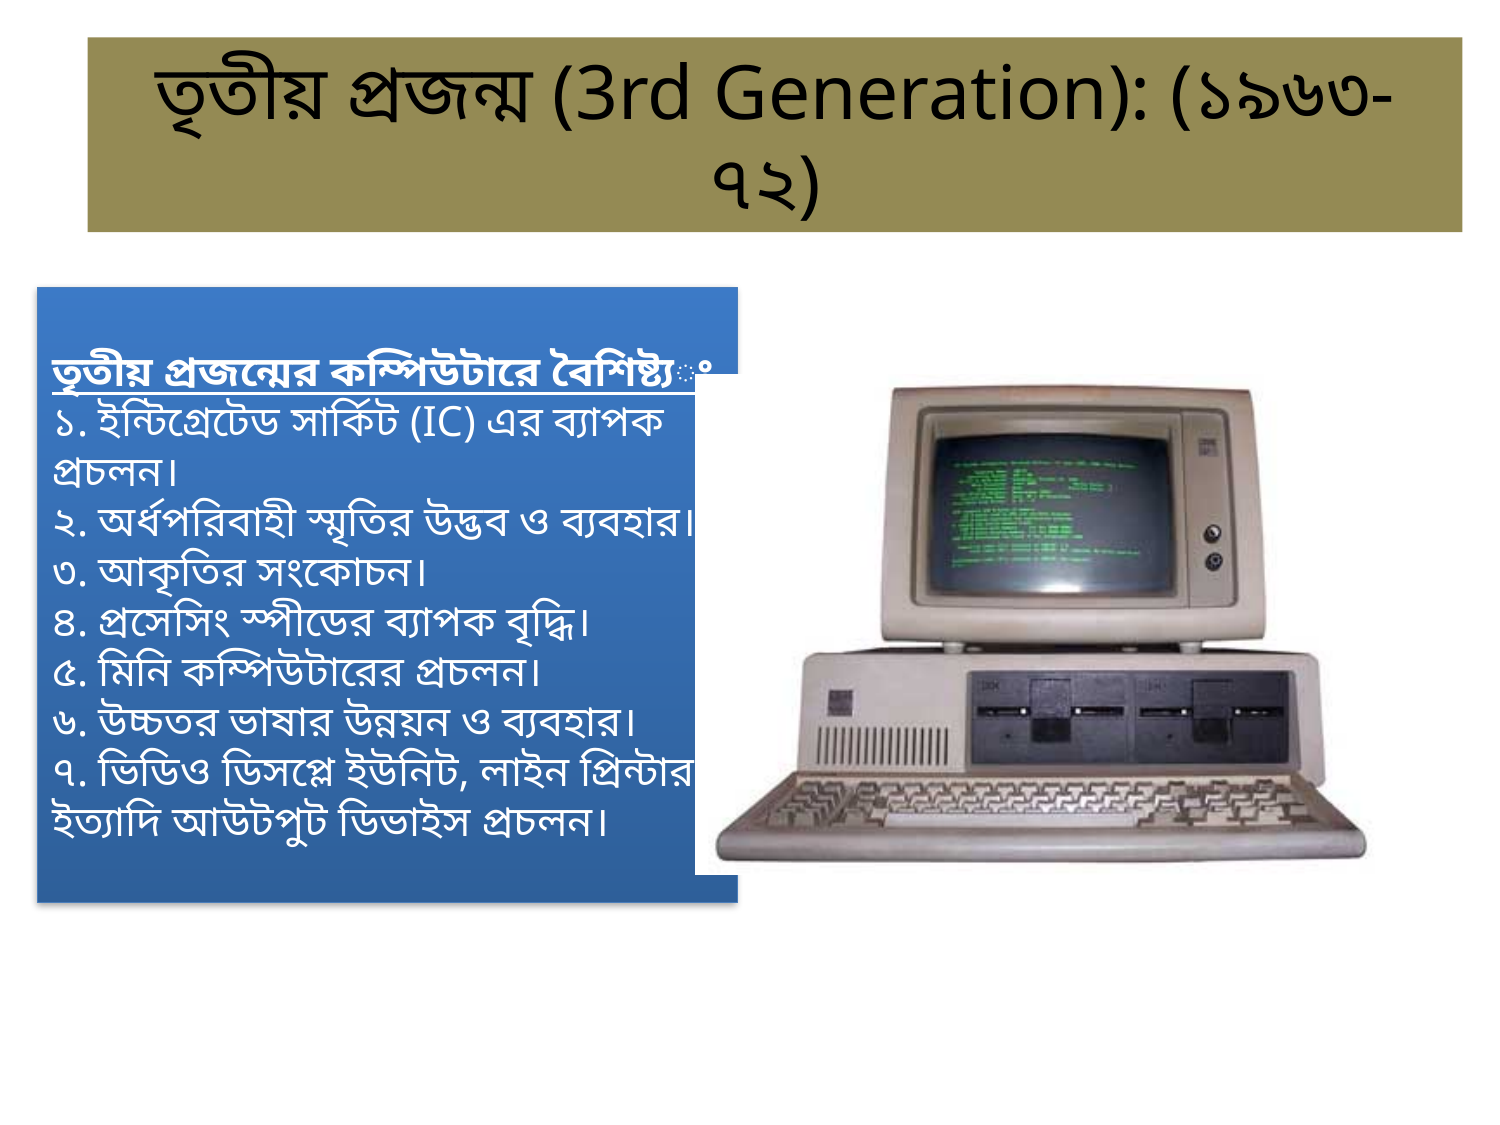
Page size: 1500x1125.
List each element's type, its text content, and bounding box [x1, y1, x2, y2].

text_box তৃতীয় প্রজন্মের কম্পিউটারে বৈশিষ্ট্যঃ ১. ইন্টিগ্রেটেড সার্কিট (IC) এর ব্যাপক প্রচলন। ২. অর্ধপরিবাহী স্মৃতির উদ্ভব ও ব্যবহার। ৩. আকৃতির সংকোচন। ৪. প্রসেসিং স্পীডের ব্যাপক বৃদ্ধি। ৫. মিনি কম্পিউটারের প্রচলন। ৬. উচ্চতর ভাষার উন্নয়ন ও ব্যবহার। ৭. ভিডিও ডিসপ্লে ইউনিট, লাইন প্রিন্টার ইত্যাদি আউটপুট ডিভাইস প্রচলন। [37, 287, 738, 903]
picture [695, 374, 1388, 876]
text_box তৃতীয় প্রজন্ম (3rd Generation): (১৯৬৩-৭২) [87, 37, 1463, 233]
